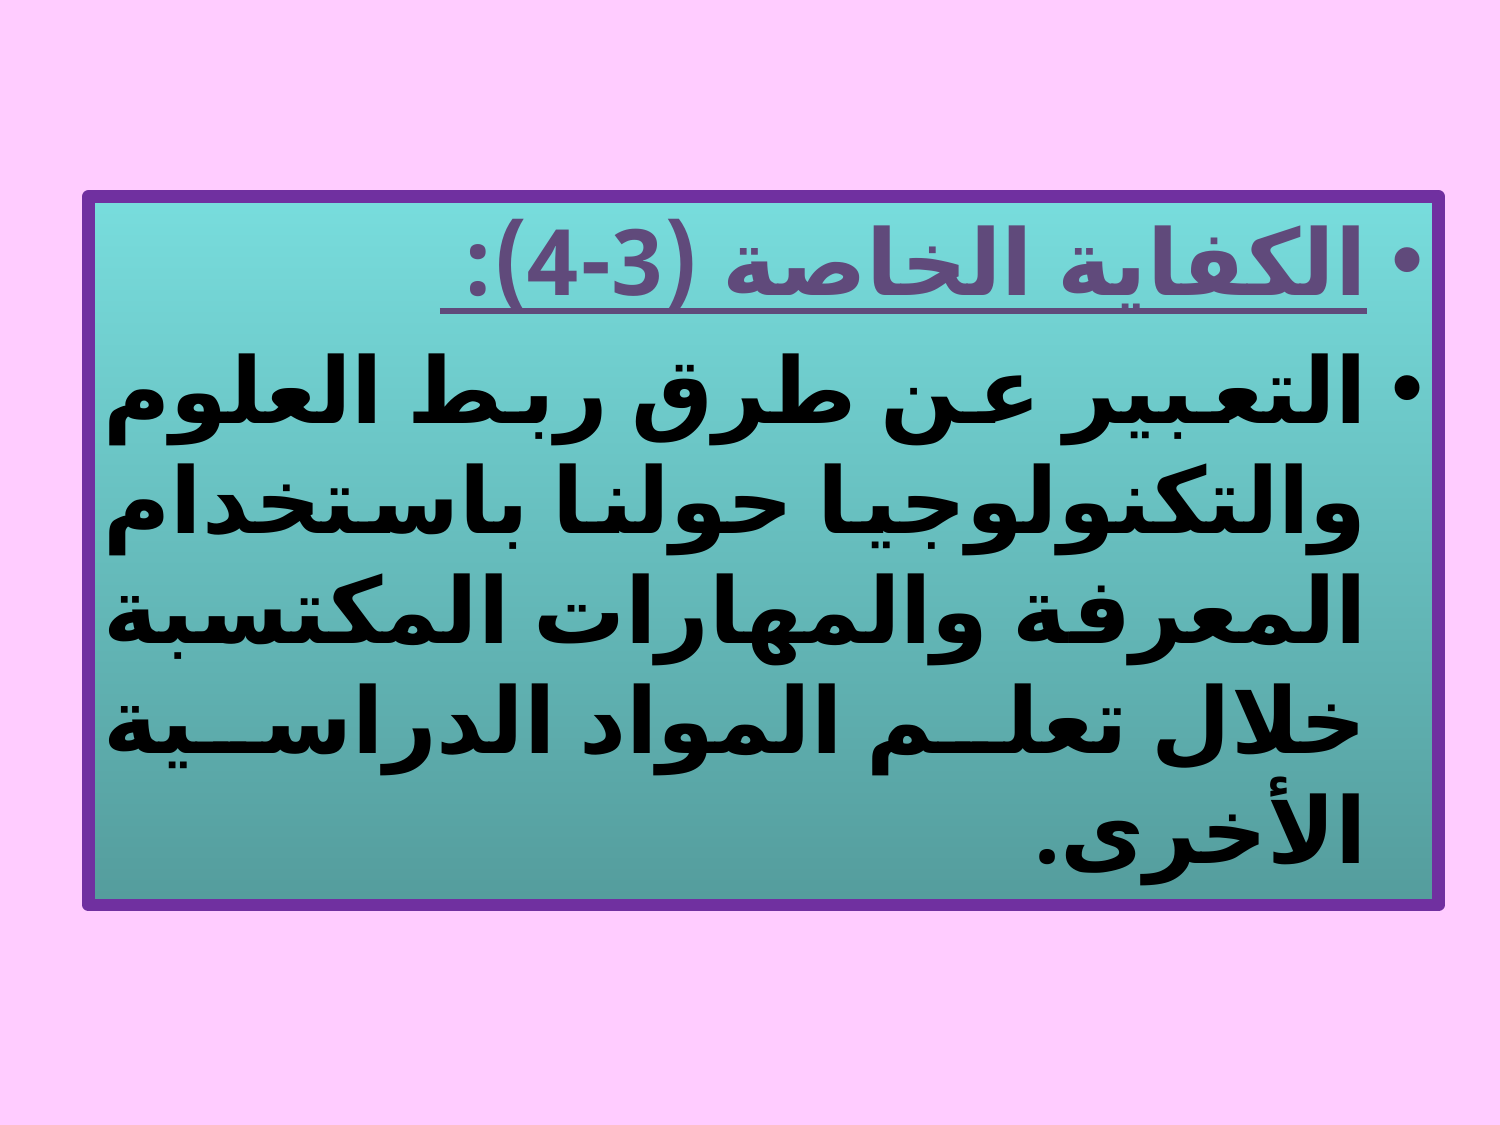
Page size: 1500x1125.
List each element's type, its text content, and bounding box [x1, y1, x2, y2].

list الكفاية الخاصة (3-4): التعبير عن طرق ربط العلوم والتكنولوجيا حولنا باستخدام المعرفة والمهارات المكتسبة خلال تعلم المواد الدراسية الأخرى. [88, 196, 1439, 905]
